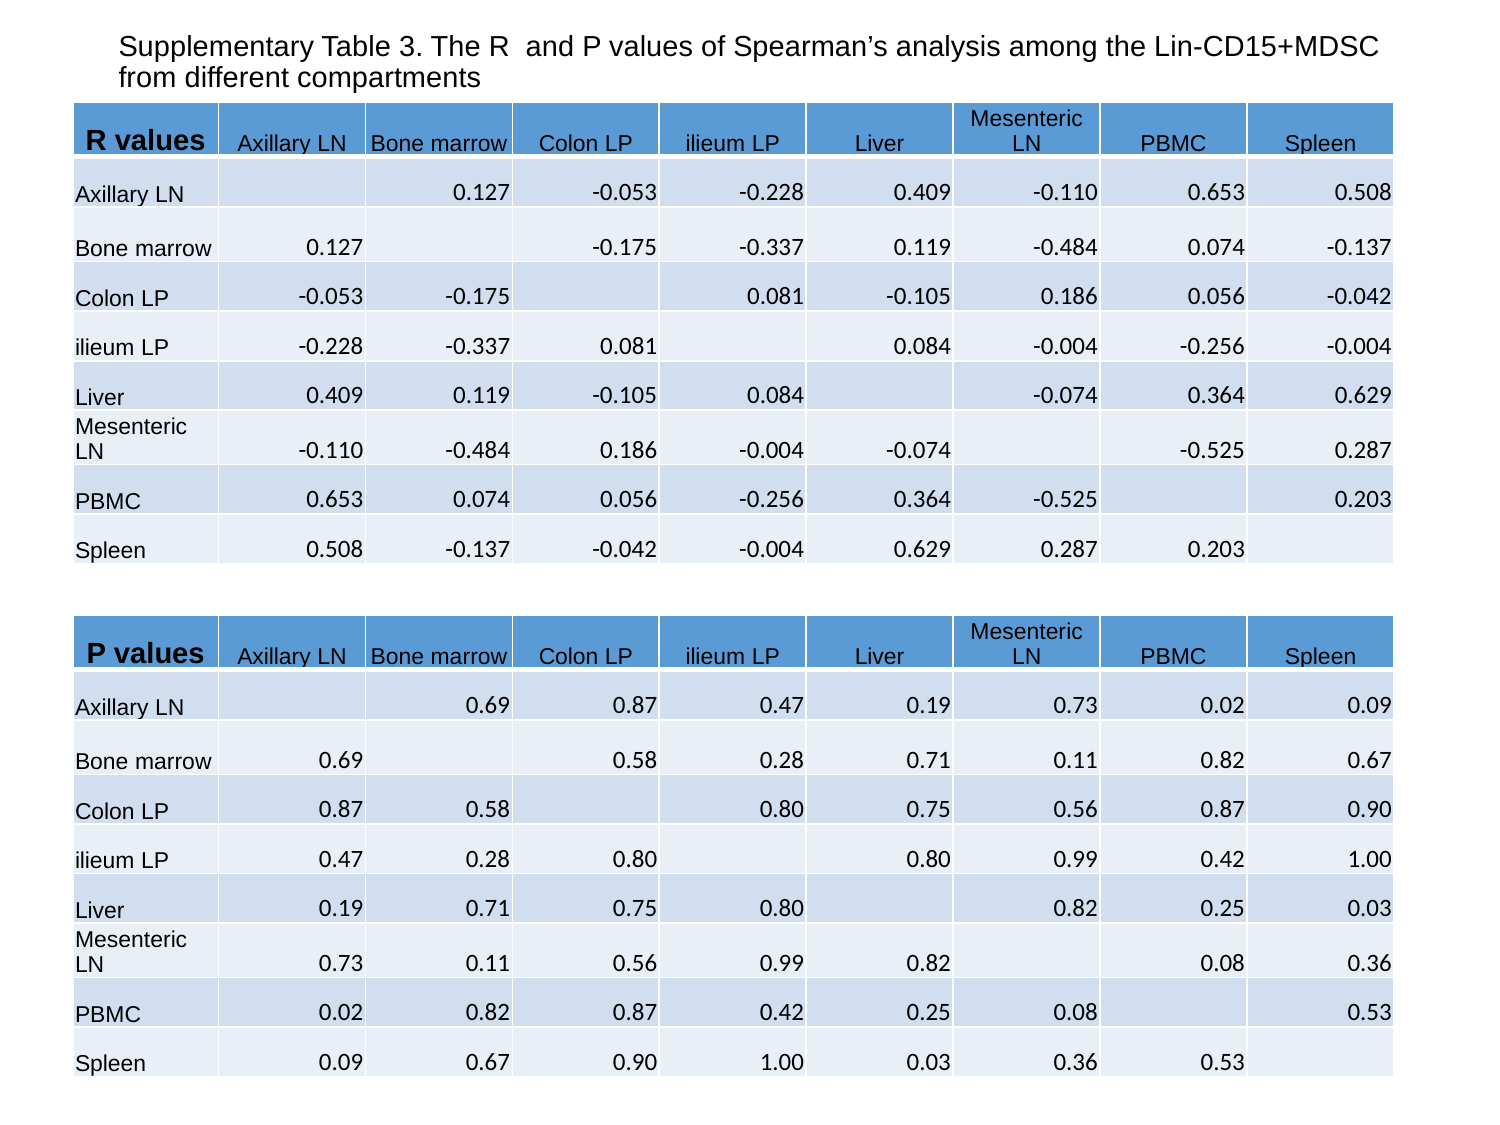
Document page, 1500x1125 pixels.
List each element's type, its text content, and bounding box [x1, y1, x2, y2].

table_cell 0.203 [1101, 515, 1246, 563]
table_cell -0.484 [954, 208, 1099, 261]
table_cell 0.42 [660, 978, 805, 1026]
table_cell 0.80 [660, 775, 805, 823]
table_cell 0.08 [1101, 924, 1246, 977]
table_cell Liver [74, 874, 218, 922]
table_cell [219, 159, 365, 206]
table_cell 0.28 [660, 721, 805, 774]
table_cell 0.653 [1101, 159, 1246, 206]
table_cell Bone marrow [74, 721, 218, 774]
table_cell -0.175 [366, 262, 512, 310]
table_cell 0.75 [807, 775, 952, 823]
table_cell 0.82 [954, 874, 1099, 922]
table_cell 0.80 [807, 825, 952, 873]
table_cell 0.08 [954, 978, 1099, 1026]
table_cell 0.25 [807, 978, 952, 1026]
table_cell -0.228 [660, 159, 805, 206]
table_cell 0.87 [219, 775, 365, 823]
table_cell -0.525 [1101, 411, 1246, 464]
table_header PBMC [1101, 616, 1246, 667]
table_cell 0.71 [366, 874, 512, 922]
table_cell 0.409 [807, 159, 952, 206]
table_cell -0.074 [954, 362, 1099, 409]
table_cell 0.90 [513, 1028, 658, 1076]
table_cell -0.337 [366, 312, 512, 360]
table_header Bone marrow [366, 103, 512, 154]
table_cell ilieum LP [74, 825, 218, 873]
table_cell [807, 874, 952, 922]
table_cell 0.42 [1101, 825, 1246, 873]
table_cell [366, 721, 512, 774]
table_cell 0.19 [219, 874, 365, 922]
table_cell 0.71 [807, 721, 952, 774]
table_cell [513, 262, 658, 310]
table_cell [660, 825, 805, 873]
table_header Spleen [1248, 103, 1393, 154]
table_cell 0.67 [366, 1028, 512, 1076]
table_cell PBMC [74, 978, 218, 1026]
table_cell 0.75 [513, 874, 658, 922]
table_cell 1.00 [1248, 825, 1393, 873]
table_cell 0.287 [954, 515, 1099, 563]
table_cell 0.186 [954, 262, 1099, 310]
table_header P values [74, 616, 218, 667]
table_cell -0.053 [219, 262, 365, 310]
table_cell 0.56 [513, 924, 658, 977]
table_cell 0.508 [1248, 159, 1393, 206]
table_cell 0.82 [1101, 721, 1246, 774]
table_cell Axillary LN [74, 672, 218, 719]
table_cell [1248, 1028, 1393, 1076]
table_cell 0.19 [807, 672, 952, 719]
table_cell -0.525 [954, 465, 1099, 513]
table_cell -0.004 [660, 411, 805, 464]
table_cell 0.09 [1248, 672, 1393, 719]
table_cell 0.629 [1248, 362, 1393, 409]
table_cell -0.256 [1101, 312, 1246, 360]
table_header ilieum LP [660, 616, 805, 667]
table_cell 0.119 [807, 208, 952, 261]
table_cell 0.67 [1248, 721, 1393, 774]
table_header Mesenteric LN [954, 616, 1099, 667]
table_cell 0.084 [660, 362, 805, 409]
table_cell 0.58 [366, 775, 512, 823]
table_cell [954, 924, 1099, 977]
table_cell 0.056 [513, 465, 658, 513]
table_cell [1101, 465, 1246, 513]
table_header Liver [807, 103, 952, 154]
table_cell 0.508 [219, 515, 365, 563]
table_cell 0.90 [1248, 775, 1393, 823]
table_cell -0.042 [513, 515, 658, 563]
table_cell 0.03 [807, 1028, 952, 1076]
table_cell -0.337 [660, 208, 805, 261]
table_cell 0.56 [954, 775, 1099, 823]
table_cell 0.36 [1248, 924, 1393, 977]
table_cell -0.074 [807, 411, 952, 464]
table_cell 0.99 [660, 924, 805, 977]
table_header R values [74, 103, 218, 154]
table_cell Axillary LN [74, 159, 218, 206]
table_cell 0.36 [954, 1028, 1099, 1076]
table_cell [513, 775, 658, 823]
table_cell 0.58 [513, 721, 658, 774]
table_cell 0.02 [1101, 672, 1246, 719]
table_cell [807, 362, 952, 409]
table_header Spleen [1248, 616, 1393, 667]
table_cell 0.629 [807, 515, 952, 563]
table_cell PBMC [74, 465, 218, 513]
table_cell -0.004 [954, 312, 1099, 360]
table_cell 0.203 [1248, 465, 1393, 513]
table_cell -0.256 [660, 465, 805, 513]
table_cell 0.53 [1248, 978, 1393, 1026]
table_cell 0.287 [1248, 411, 1393, 464]
table_cell Spleen [74, 515, 218, 563]
table_cell ilieum LP [74, 312, 218, 360]
table_cell -0.137 [1248, 208, 1393, 261]
table_cell 0.11 [954, 721, 1099, 774]
table_cell 0.364 [807, 465, 952, 513]
table_cell Bone marrow [74, 208, 218, 261]
table_cell 0.53 [1101, 1028, 1246, 1076]
table_cell 0.82 [366, 978, 512, 1026]
table_cell -0.110 [219, 411, 365, 464]
table_cell 0.87 [513, 672, 658, 719]
table_header Axillary LN [219, 103, 365, 154]
table_cell 0.081 [513, 312, 658, 360]
table_cell Mesenteric LN [74, 411, 218, 464]
table_cell 0.11 [366, 924, 512, 977]
table_header Axillary LN [219, 616, 365, 667]
table_header Colon LP [513, 103, 658, 154]
table_cell 0.02 [219, 978, 365, 1026]
table_cell Colon LP [74, 775, 218, 823]
table_cell 0.25 [1101, 874, 1246, 922]
table_header Mesenteric LN [954, 103, 1099, 154]
table_cell -0.042 [1248, 262, 1393, 310]
table_cell 0.09 [219, 1028, 365, 1076]
table_header Liver [807, 616, 952, 667]
table_cell 0.084 [807, 312, 952, 360]
table_cell -0.004 [1248, 312, 1393, 360]
table_cell 0.80 [660, 874, 805, 922]
table_cell Spleen [74, 1028, 218, 1076]
title Supplementary Table 3. The R and P values of Spearman’s analysis among the Lin-CD15+MDSC from different compartments [103, 23, 1408, 137]
table_cell 0.99 [954, 825, 1099, 873]
table_cell 0.119 [366, 362, 512, 409]
table_cell -0.105 [807, 262, 952, 310]
table_cell -0.105 [513, 362, 658, 409]
table_cell 1.00 [660, 1028, 805, 1076]
table_cell 0.127 [219, 208, 365, 261]
table_cell 0.409 [219, 362, 365, 409]
table_cell -0.228 [219, 312, 365, 360]
table_cell 0.73 [954, 672, 1099, 719]
table_cell 0.074 [1101, 208, 1246, 261]
table_cell Mesenteric LN [74, 924, 218, 977]
table_cell [1101, 978, 1246, 1026]
table_cell 0.47 [660, 672, 805, 719]
table_cell [219, 672, 365, 719]
table_cell -0.004 [660, 515, 805, 563]
table_cell 0.127 [366, 159, 512, 206]
table_cell 0.056 [1101, 262, 1246, 310]
table_cell [366, 208, 512, 261]
table_cell 0.074 [366, 465, 512, 513]
table_cell 0.69 [219, 721, 365, 774]
table_cell 0.364 [1101, 362, 1246, 409]
table_cell -0.110 [954, 159, 1099, 206]
table_cell -0.175 [513, 208, 658, 261]
table_cell -0.137 [366, 515, 512, 563]
table_cell Liver [74, 362, 218, 409]
table_cell 0.80 [513, 825, 658, 873]
table_cell [1248, 515, 1393, 563]
table_header Colon LP [513, 616, 658, 667]
table_cell 0.82 [807, 924, 952, 977]
table_cell 0.73 [219, 924, 365, 977]
table_cell 0.081 [660, 262, 805, 310]
table_header Bone marrow [366, 616, 512, 667]
table_cell 0.186 [513, 411, 658, 464]
table_cell [954, 411, 1099, 464]
table_header ilieum LP [660, 103, 805, 154]
table_cell [660, 312, 805, 360]
table_cell 0.28 [366, 825, 512, 873]
table_cell -0.053 [513, 159, 658, 206]
table_cell -0.484 [366, 411, 512, 464]
table_cell 0.653 [219, 465, 365, 513]
table_cell 0.69 [366, 672, 512, 719]
table_cell Colon LP [74, 262, 218, 310]
table_cell 0.03 [1248, 874, 1393, 922]
table_header PBMC [1101, 103, 1246, 154]
table_cell 0.87 [513, 978, 658, 1026]
table_cell 0.47 [219, 825, 365, 873]
table_cell 0.87 [1101, 775, 1246, 823]
